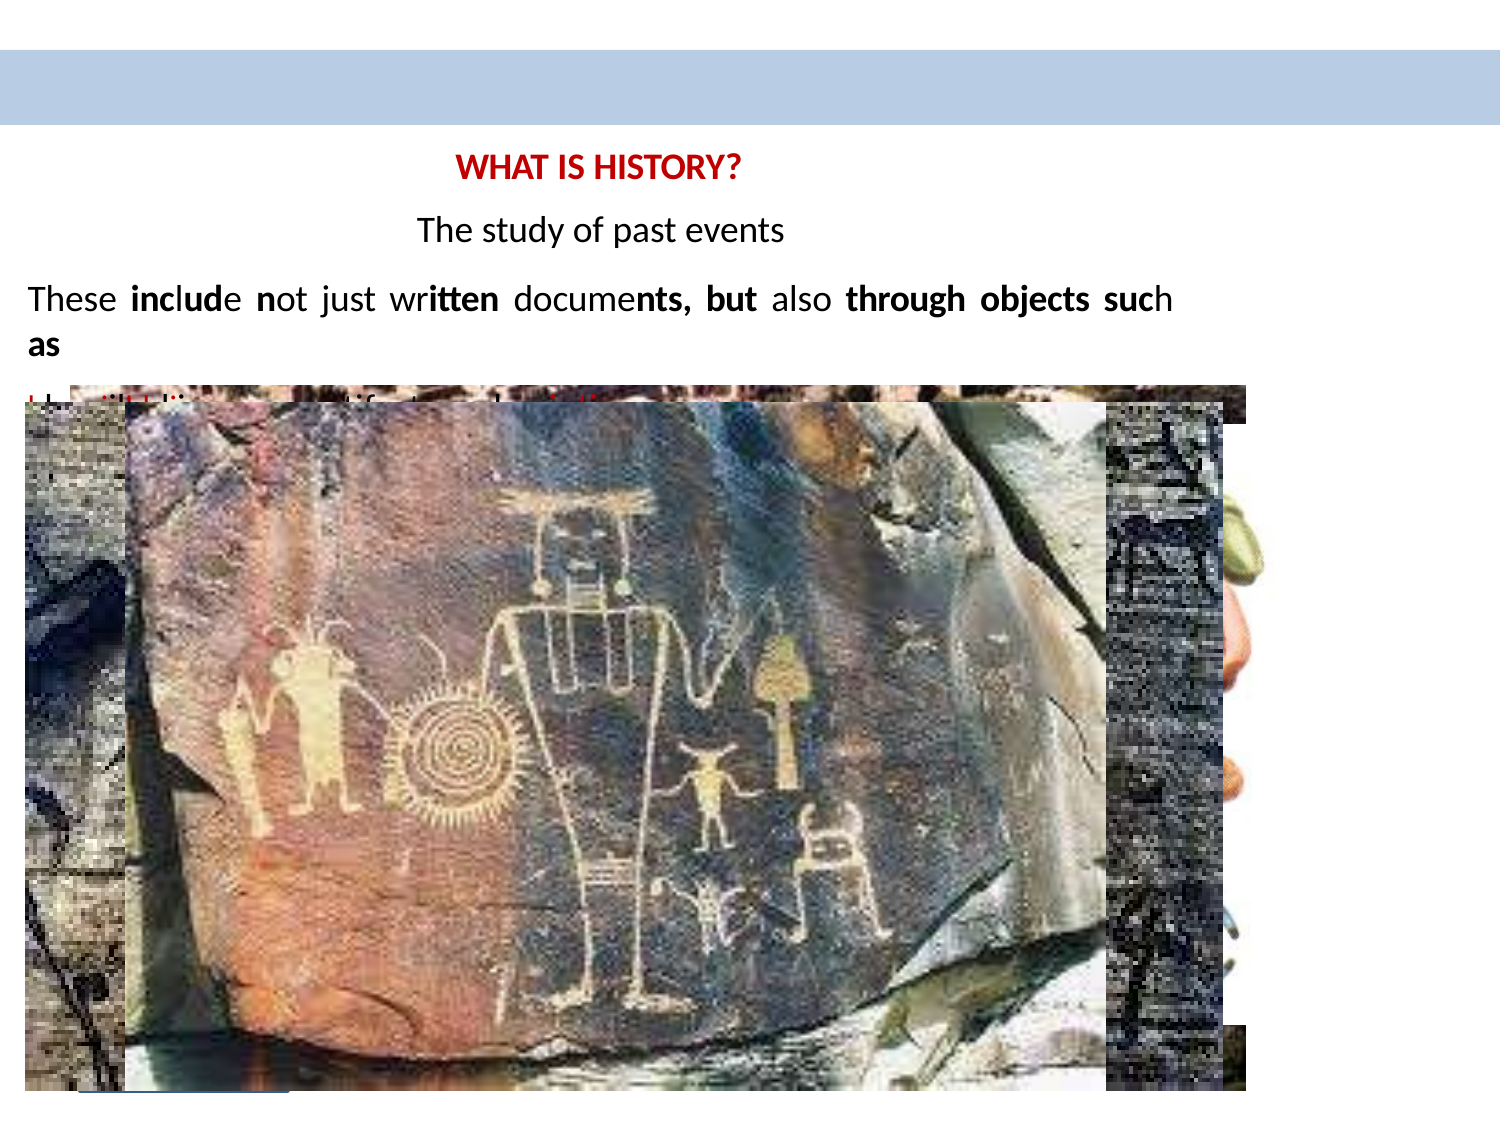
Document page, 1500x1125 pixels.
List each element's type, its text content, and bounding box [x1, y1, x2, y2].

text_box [25, 402, 1223, 1091]
picture [70, 385, 1275, 1091]
text_box WHAT IS HISTORY? The study of past events These include not just written documents, but also through objects such as bbuuiillddiinnggss,, artifacts and paintings. [25, 122, 1225, 401]
